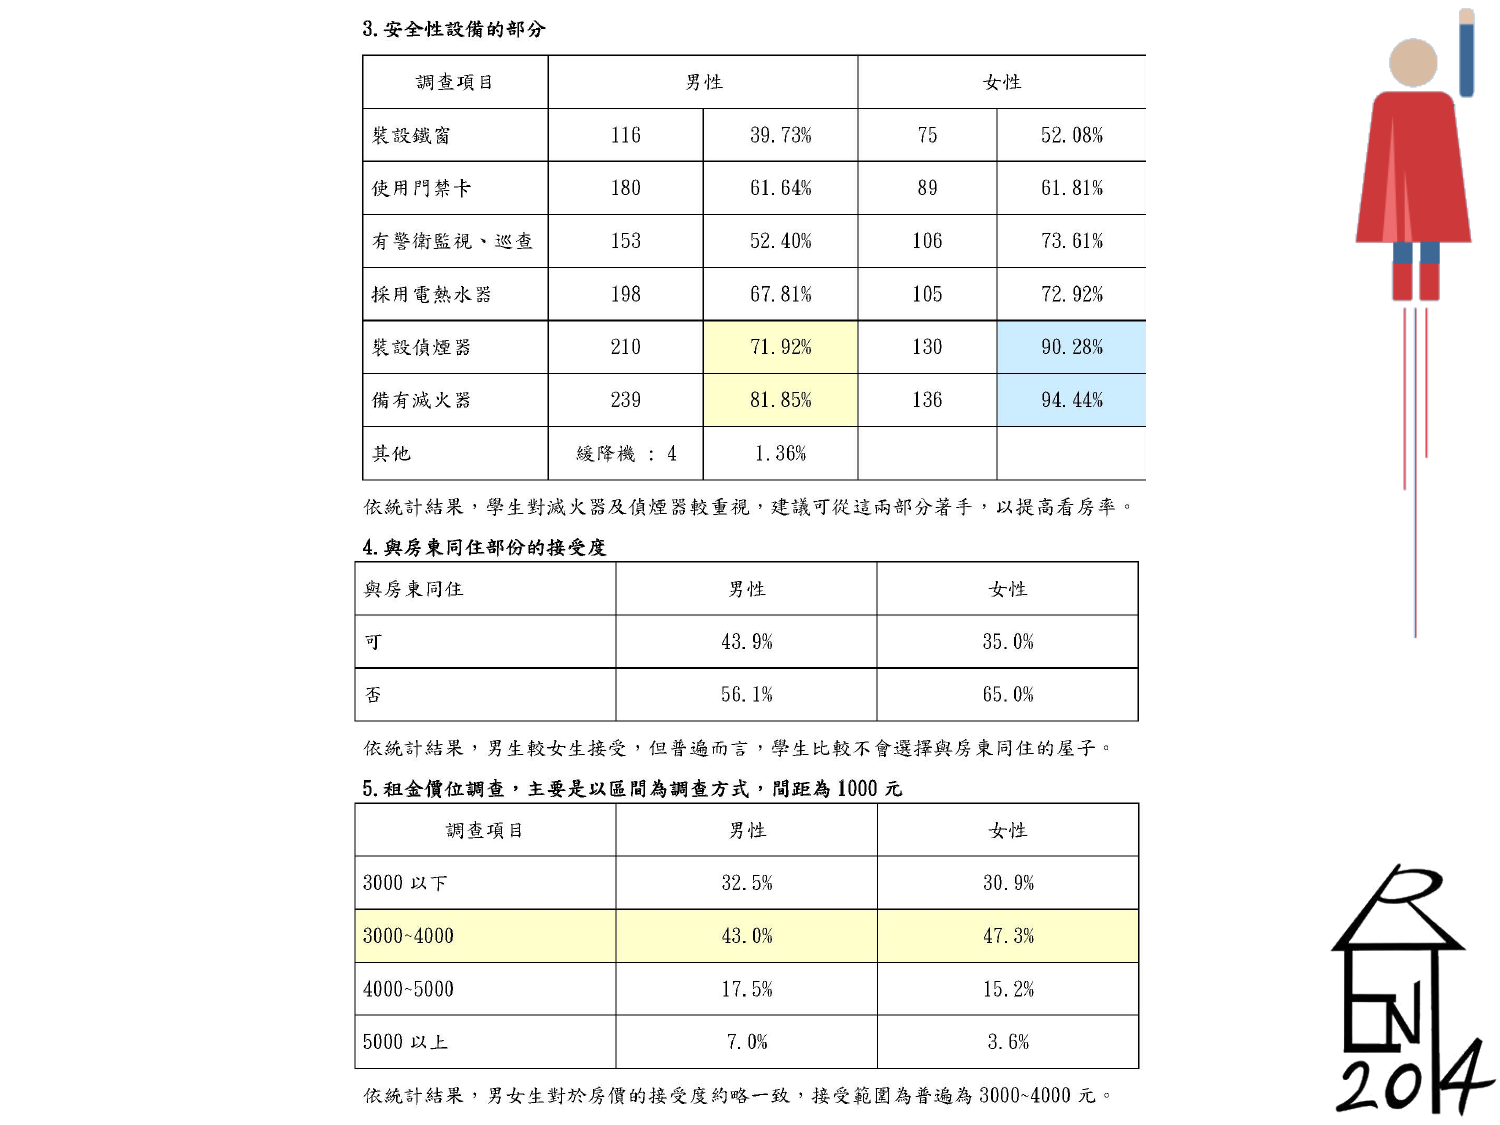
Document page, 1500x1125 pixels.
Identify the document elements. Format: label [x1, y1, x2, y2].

picture [1320, 857, 1500, 1125]
picture [353, 8, 1147, 1116]
picture [1333, 0, 1500, 705]
